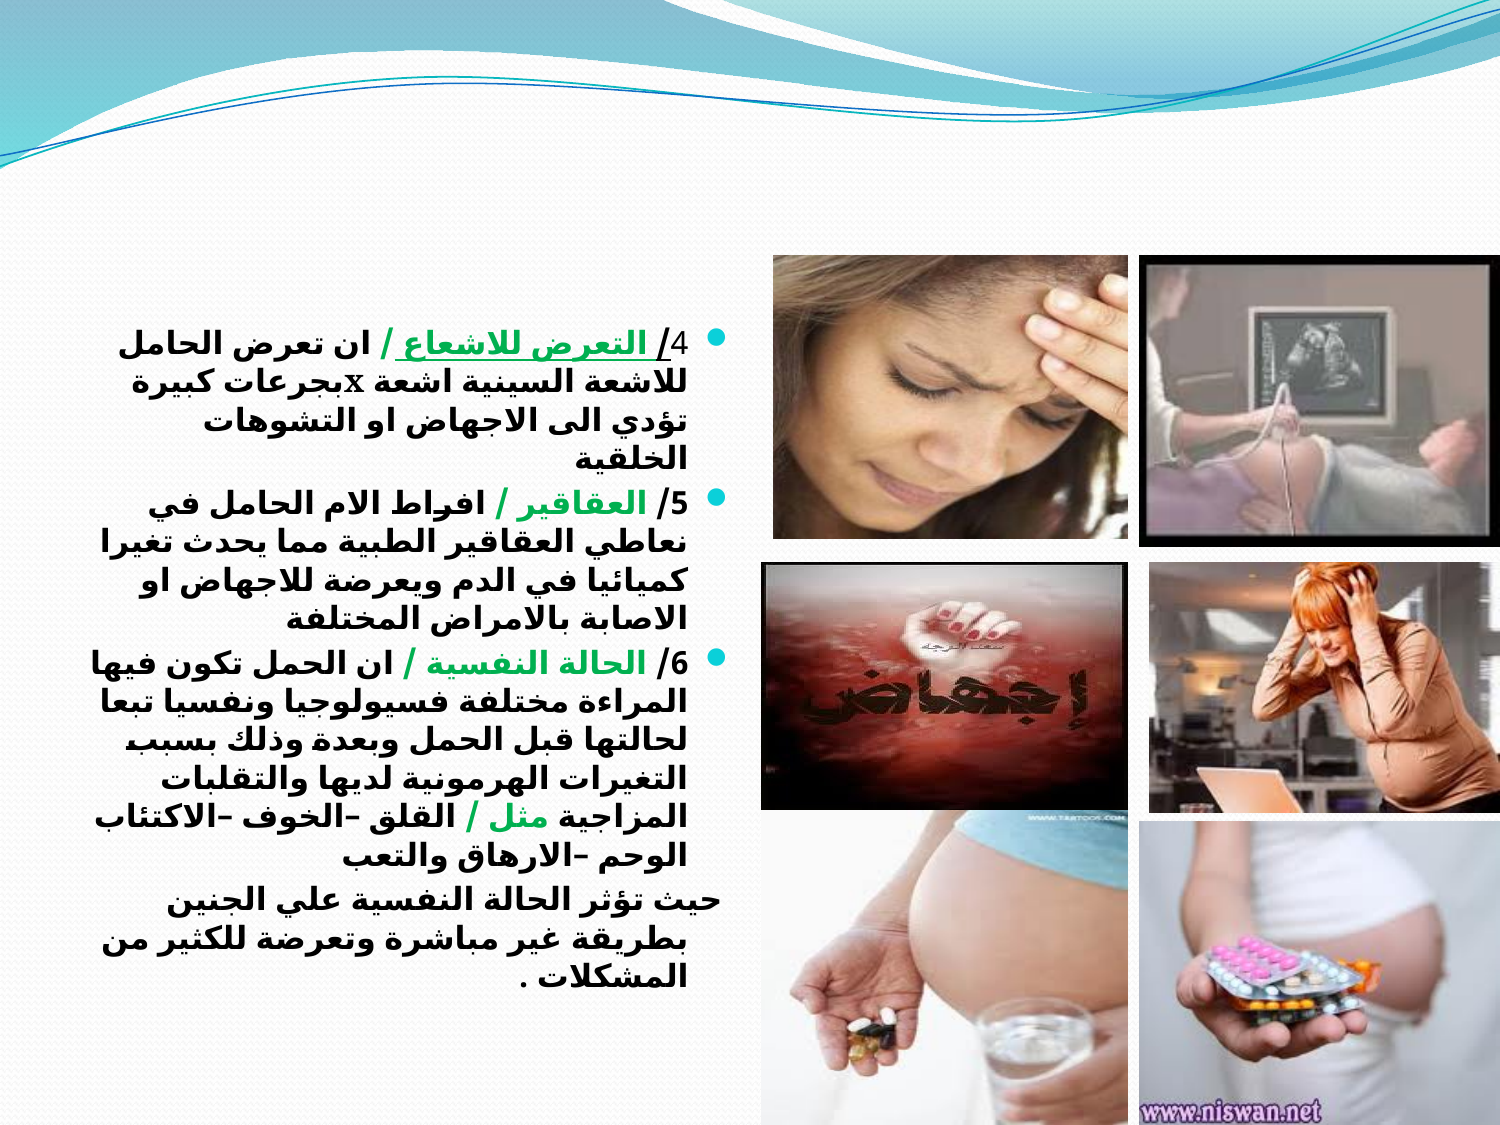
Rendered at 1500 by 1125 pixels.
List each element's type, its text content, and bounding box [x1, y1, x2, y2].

list 4/ التعرض للاشعاع / ان تعرض الحامل للاشعة السينية اشعة xبجرعات كبيرة تؤدي الى الاجهاض او التشوهات الخلقية 5/ العقاقير / افراط الام الحامل في نعاطي العقاقير الطبية مما يحدث تغيرا كميائيا في الدم ويعرضة للاجهاض او الاصابة بالامراض المختلفة 6/ الحالة النفسية / ان الحمل تكون فيها المراءة مختلفة فسيولوجيا ونفسيا تبعا لحالتها قبل الحمل وبعدة وذلك بسبب التغيرات الهرمونية لديها والتقلبات المزاجية مثل / القلق –الخوف –الاكتئاب الوحم –الارهاق والتعب حيث تؤثر الحالة النفسية علي الجنين بطريقة غير مباشرة وتعرضة للكثير من المشكلات . [75, 314, 738, 1043]
picture [1139, 821, 1500, 1125]
picture [1149, 562, 1500, 813]
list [1139, 255, 1500, 547]
picture [773, 255, 1129, 540]
picture [761, 562, 1129, 1125]
